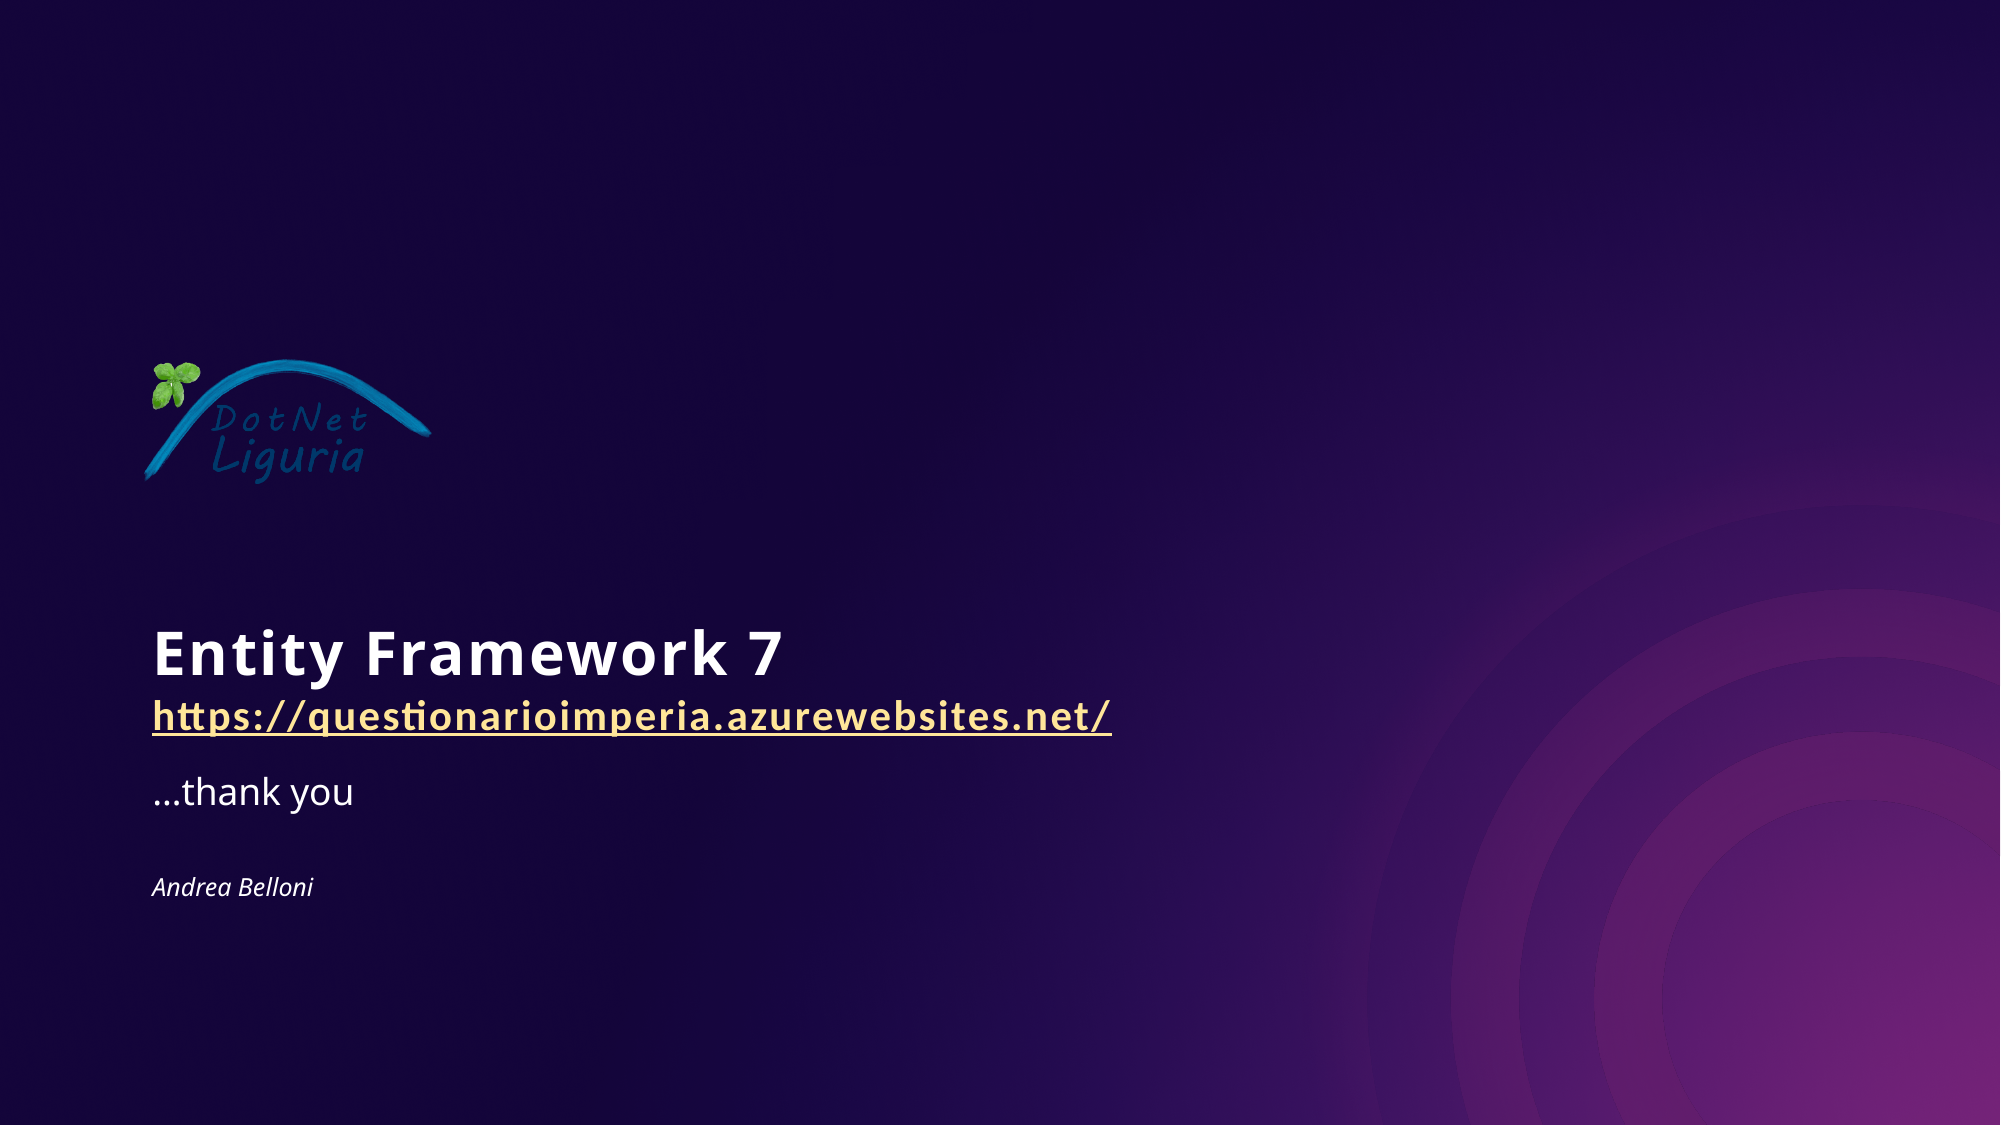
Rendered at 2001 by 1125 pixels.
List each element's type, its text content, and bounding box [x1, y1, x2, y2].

subtitle …thank you [137, 761, 1638, 822]
title Entity Framework 7 https://questionarioimperia.azurewebsites.net/ [137, 607, 1638, 747]
picture [0, 0, 2001, 1125]
text_box Andrea Belloni [137, 867, 1638, 928]
